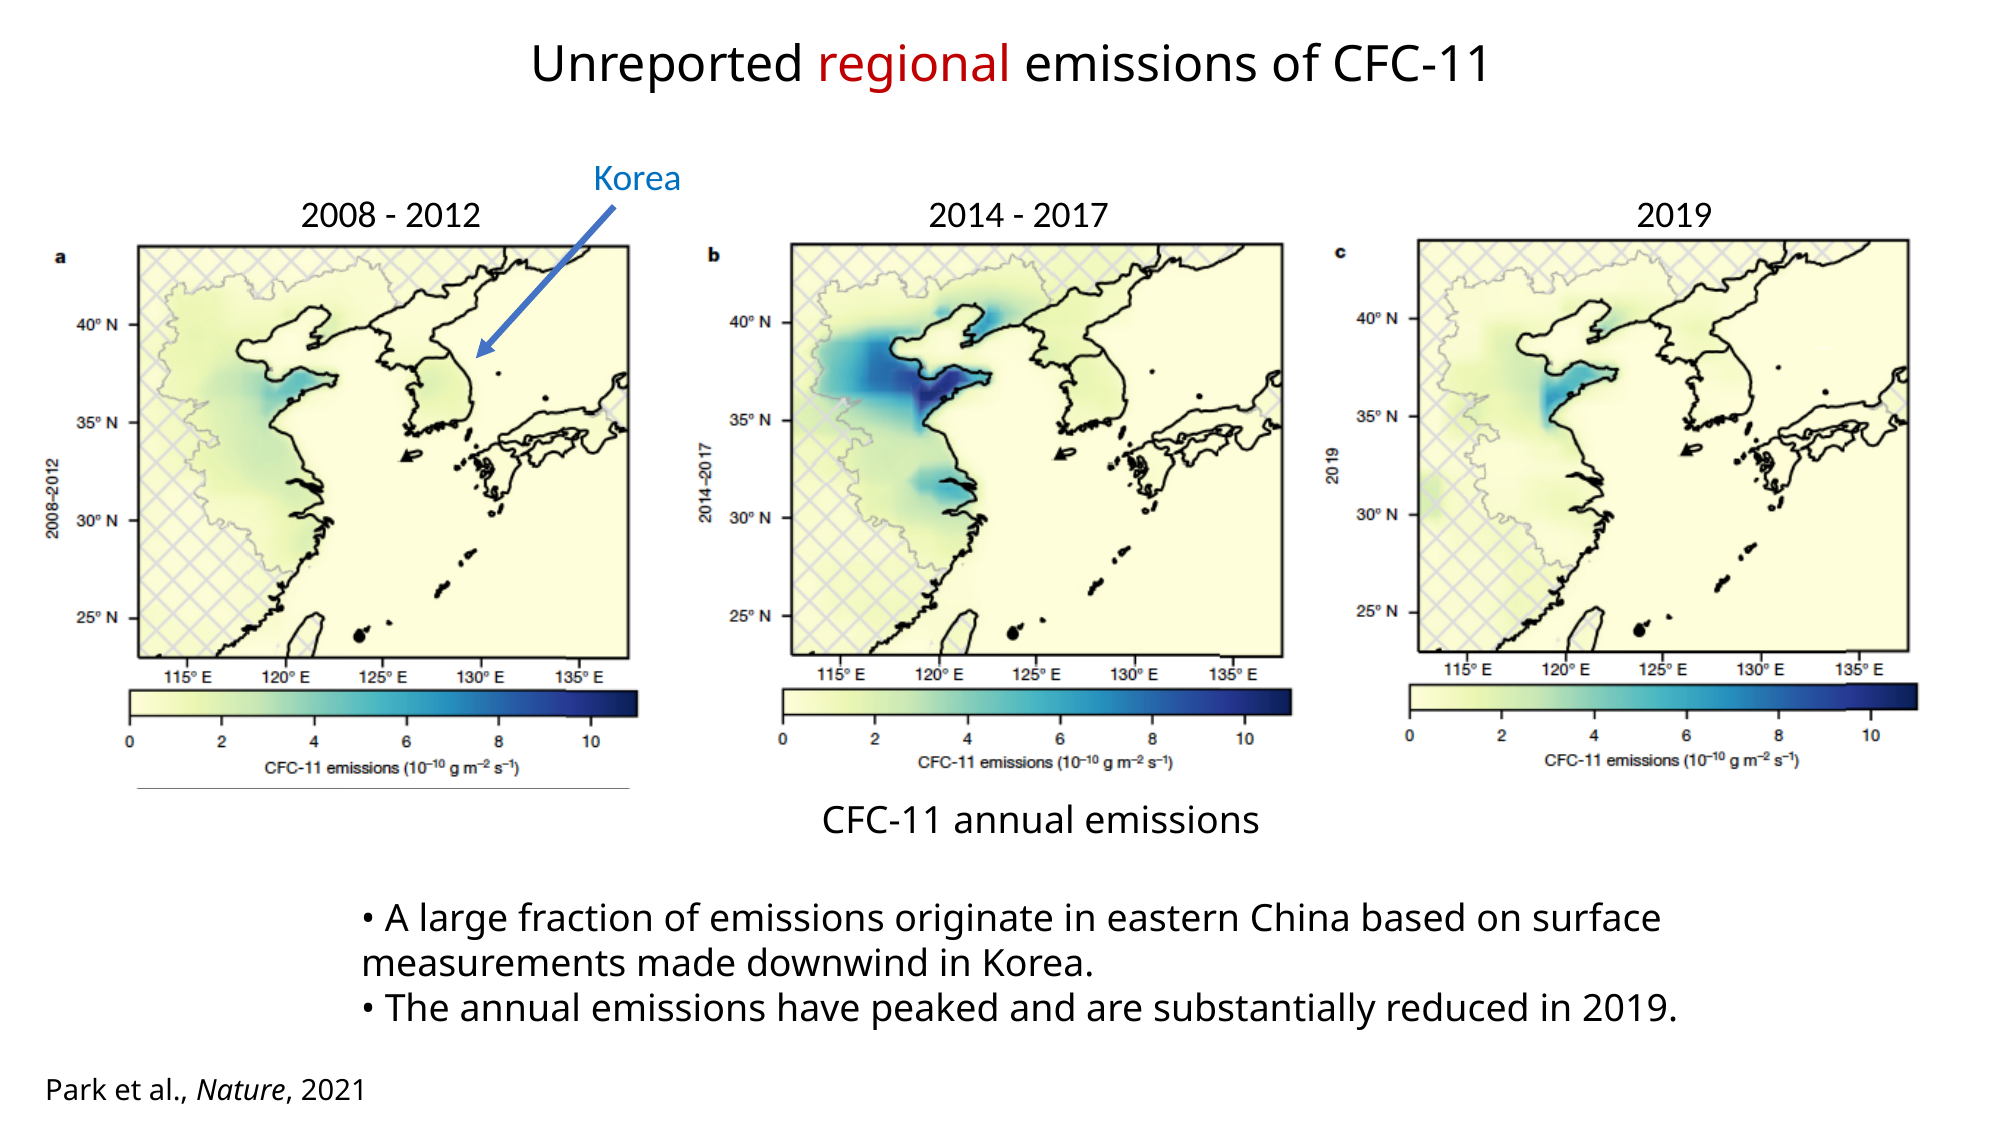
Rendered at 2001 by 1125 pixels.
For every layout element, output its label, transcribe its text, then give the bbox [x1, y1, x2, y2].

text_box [475, 206, 615, 359]
text_box CFC-11 annual emissions [806, 788, 1276, 849]
text_box Unreported regional emissions of CFC-11 [515, 23, 1523, 99]
text_box 2019 [1621, 182, 1728, 232]
text_box • A large fraction of emissions originate in eastern China based on surface measurements made downwind in Korea. • The annual emissions have peaked and are substantially reduced in 2019. [346, 886, 1702, 1036]
text_box Park et al., Nature, 2021 [30, 1063, 383, 1114]
picture [686, 232, 1940, 794]
text_box 2008 - 2012 [285, 182, 497, 237]
text_box Korea [579, 145, 697, 206]
picture [33, 237, 660, 789]
text_box 2014 - 2017 [913, 182, 1124, 232]
